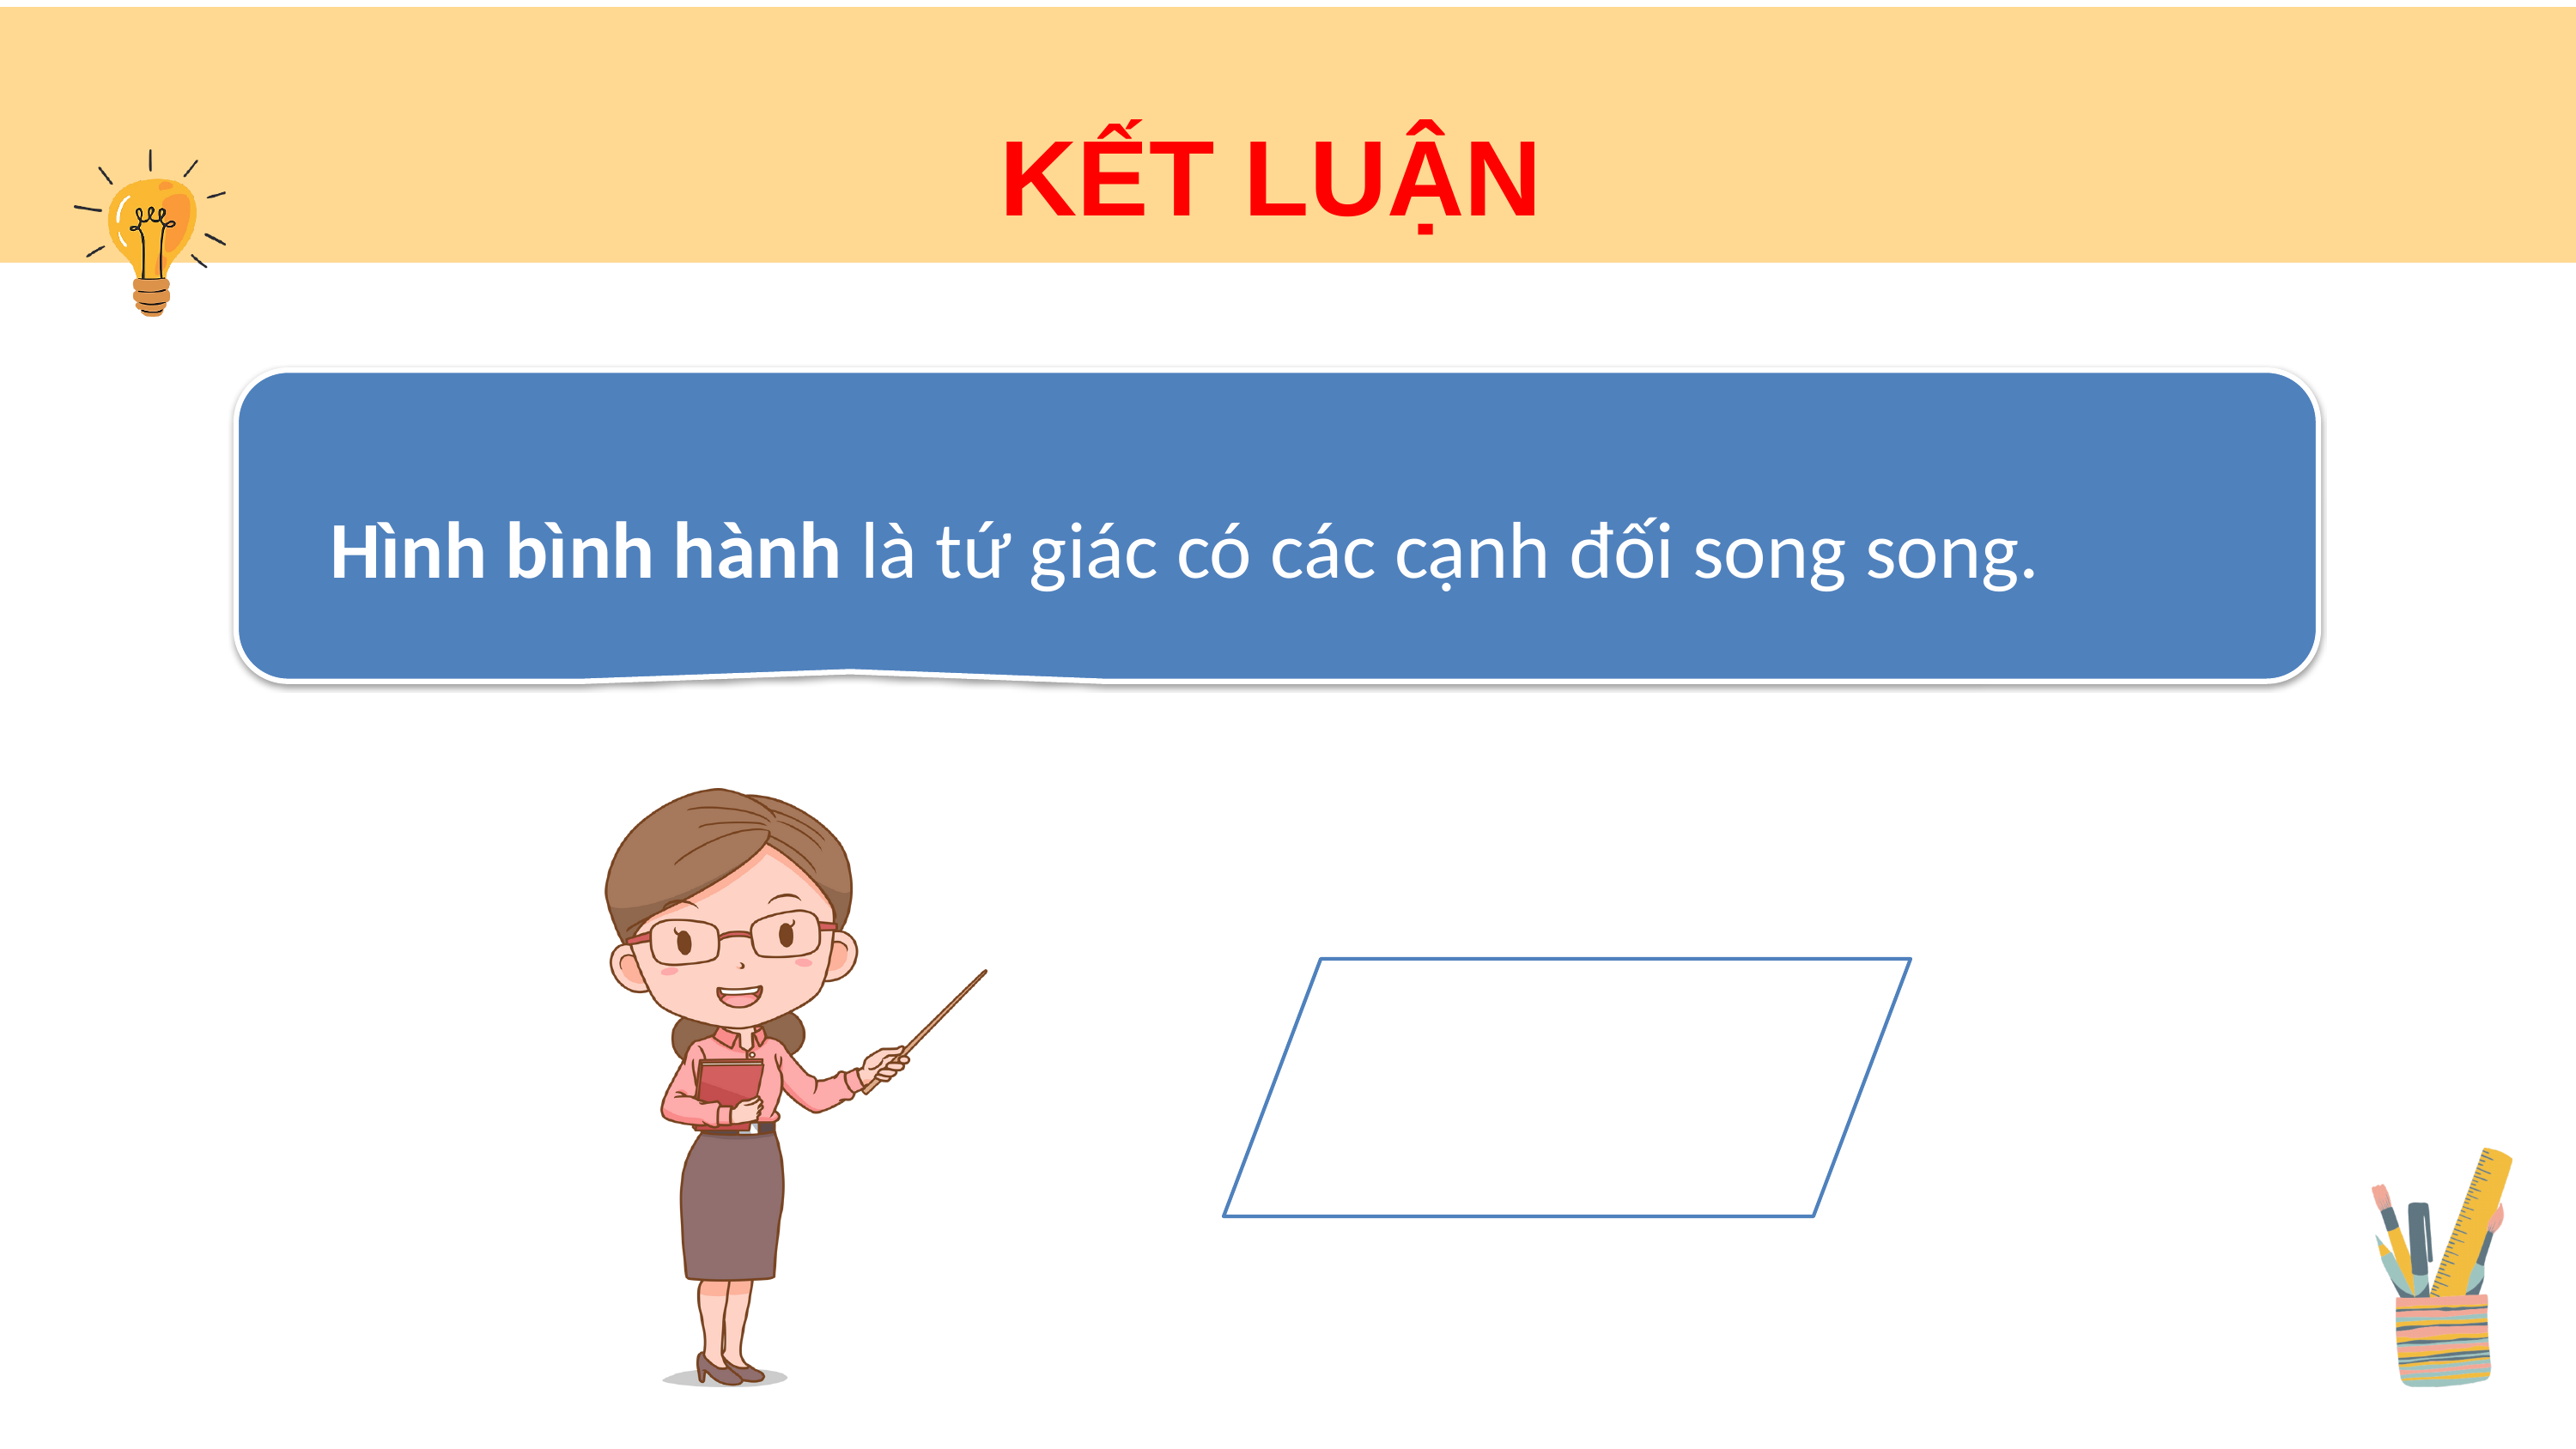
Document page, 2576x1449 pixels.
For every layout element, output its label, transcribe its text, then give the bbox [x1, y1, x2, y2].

text_box Hình bình hành là tứ giác có các cạnh đối song song. [318, 443, 2403, 601]
picture [2372, 1147, 2512, 1387]
text_box [233, 367, 2322, 684]
text_box [1222, 956, 1912, 1219]
picture [605, 788, 988, 1387]
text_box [0, 6, 2576, 264]
picture [74, 149, 226, 317]
